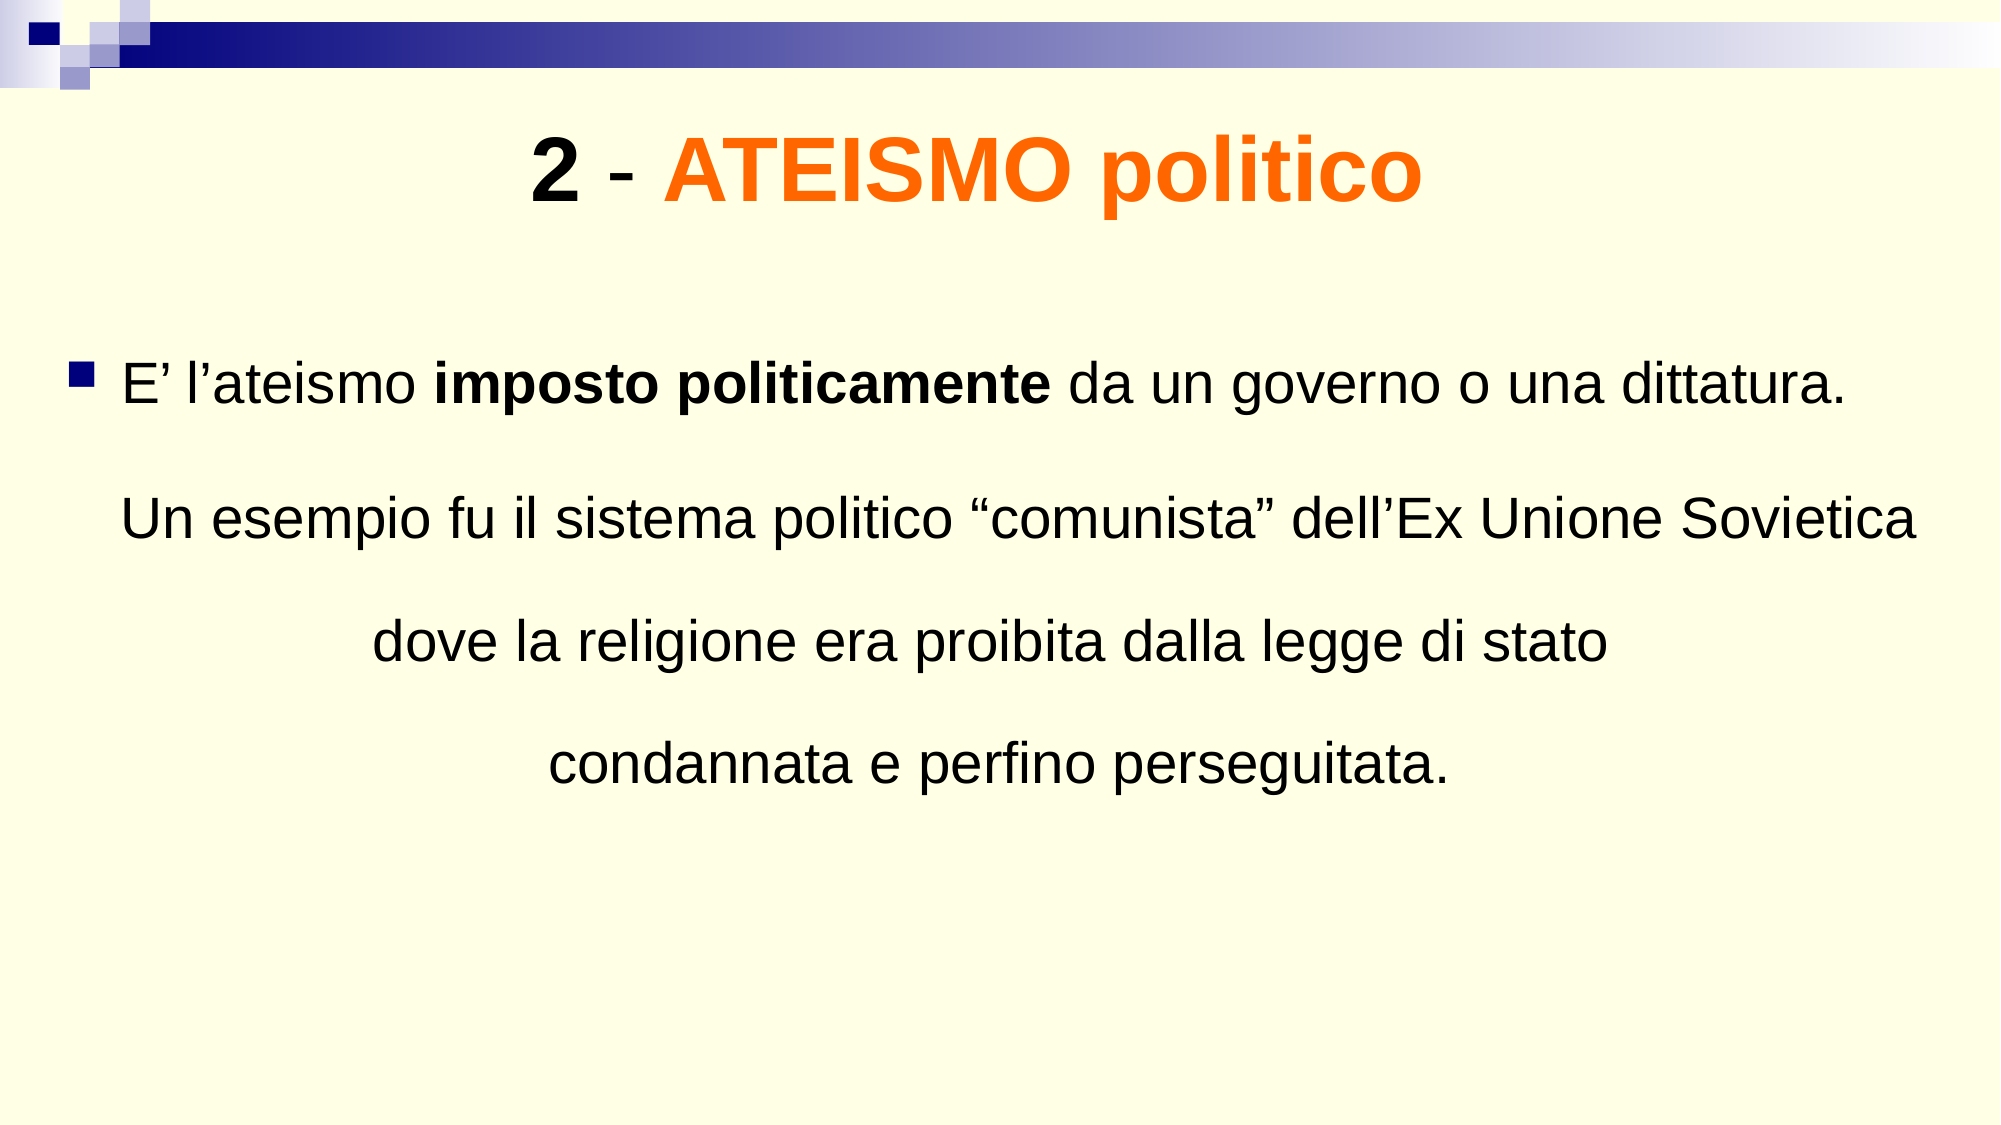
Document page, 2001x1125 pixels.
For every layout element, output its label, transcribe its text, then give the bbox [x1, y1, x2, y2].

title 2 - ATEISMO politico [515, 63, 1485, 267]
list E’ l’ateismo imposto politicamente da un governo o una dittatura. Un esempio fu il sistema politico “comunista” dell’Ex Unione Sovietica dove la religione era proibita dalla legge di stato condannata e perfino perseguitata. [50, 302, 1950, 956]
